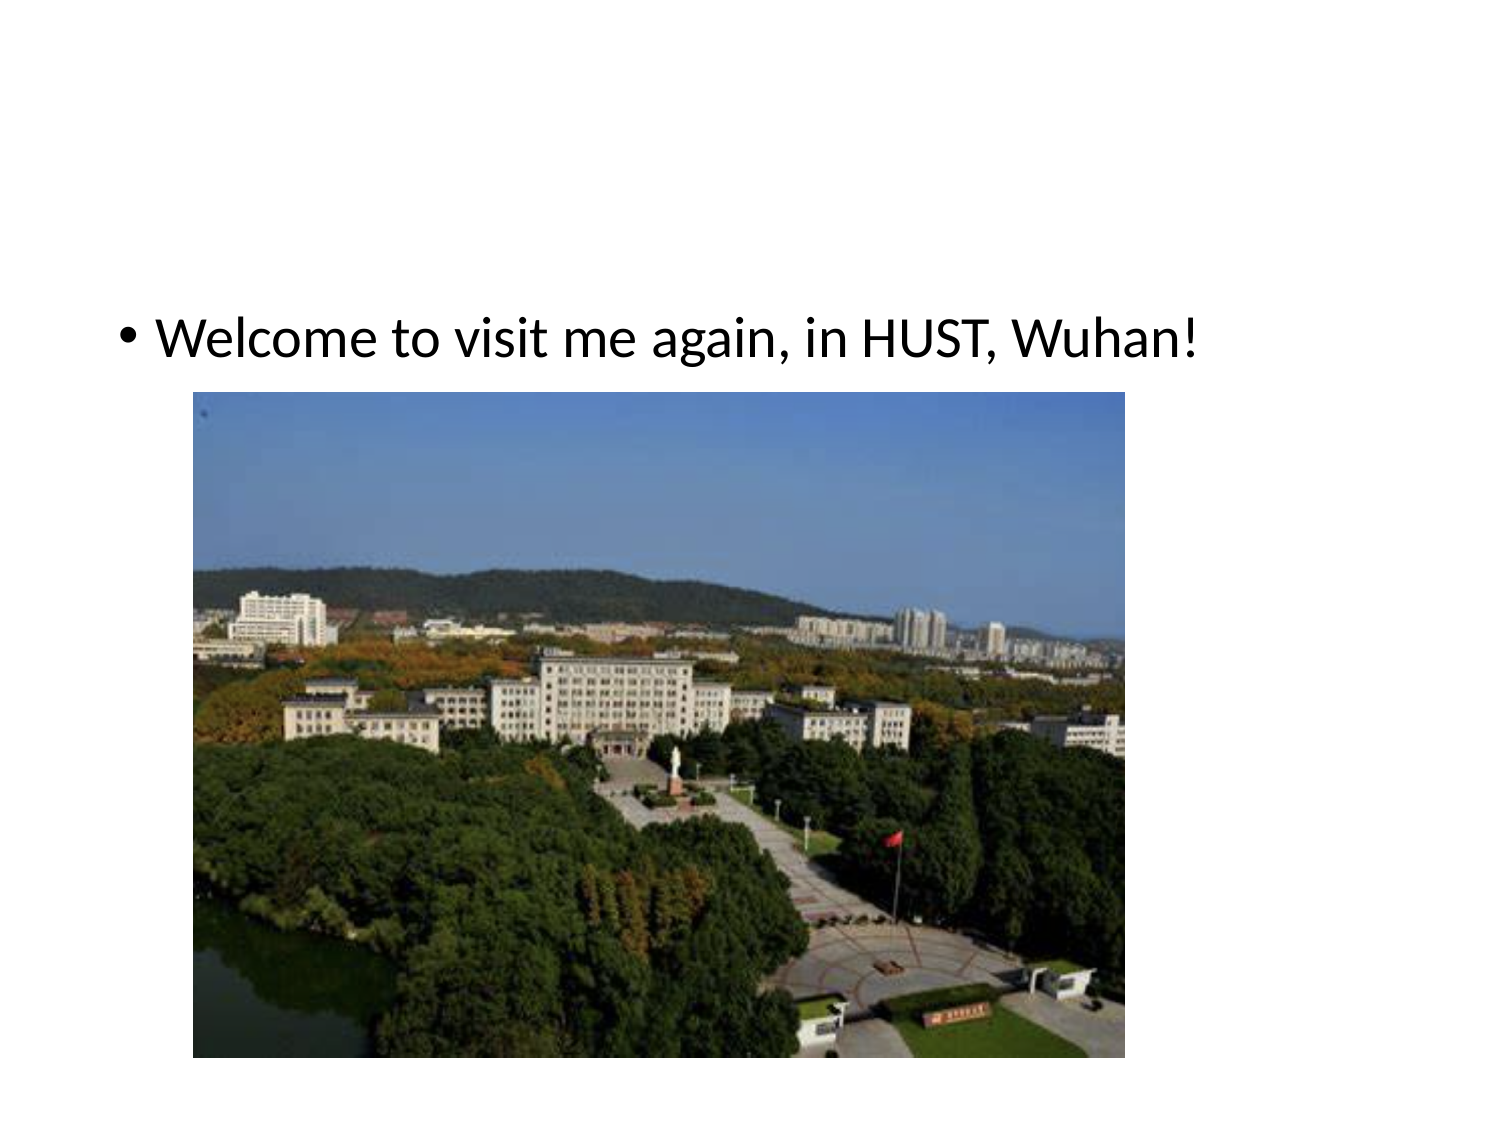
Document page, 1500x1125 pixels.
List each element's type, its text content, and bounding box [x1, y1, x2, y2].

list Welcome to visit me again, in HUST, Wuhan! [103, 299, 1397, 1014]
picture [193, 391, 1125, 1058]
